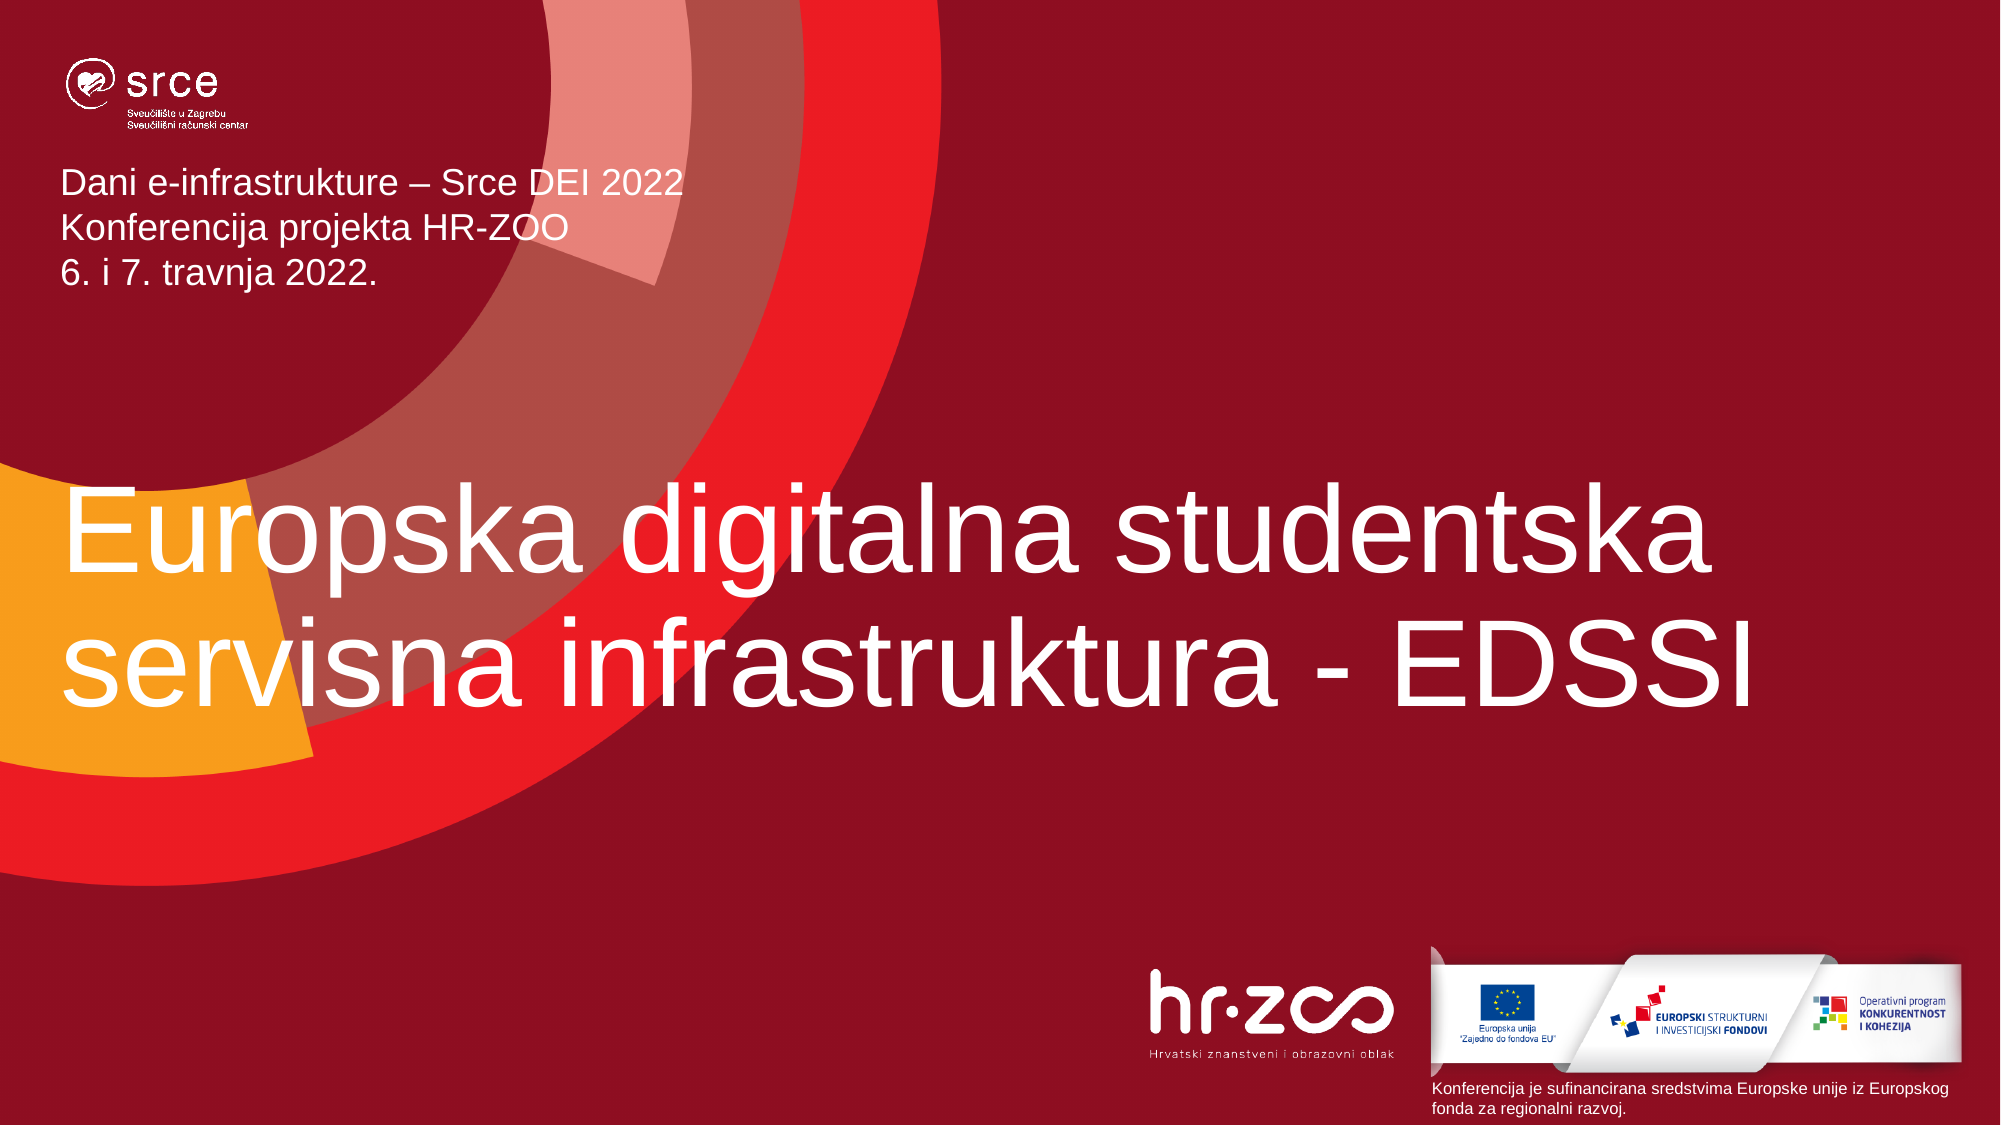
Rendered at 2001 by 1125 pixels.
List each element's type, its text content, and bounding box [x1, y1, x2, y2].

picture [0, 0, 2001, 1125]
title Europska digitalna studentska servisna infrastruktura - EDSSI [45, 456, 1962, 741]
